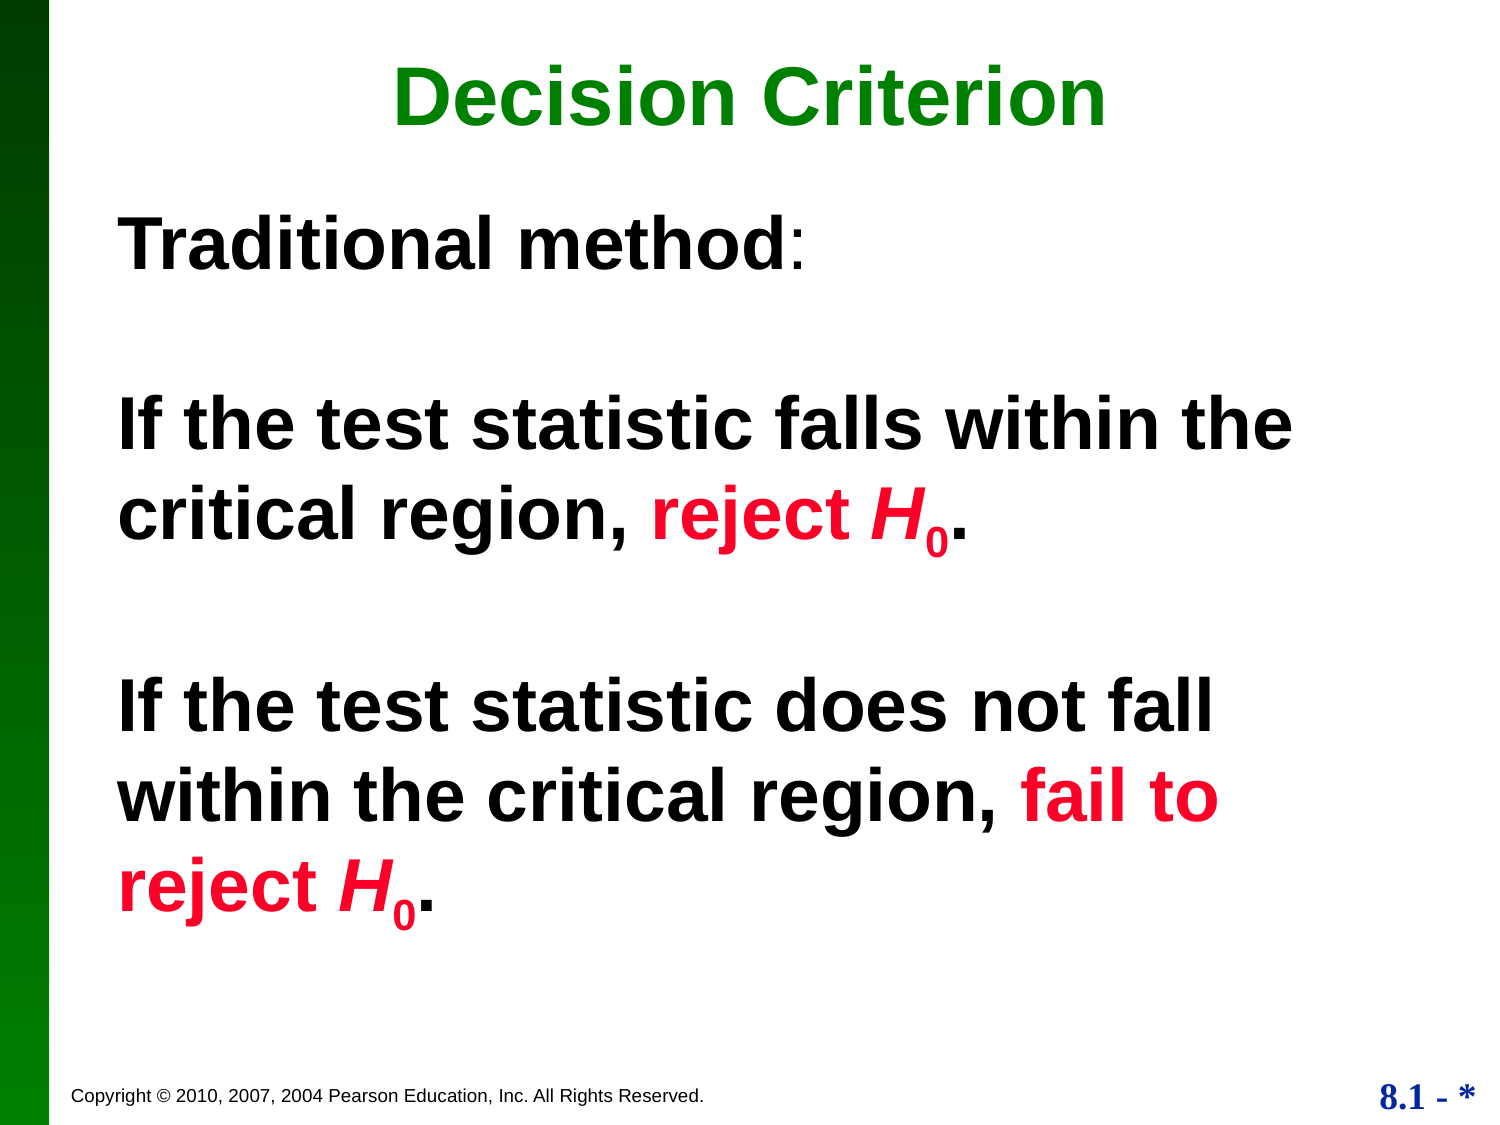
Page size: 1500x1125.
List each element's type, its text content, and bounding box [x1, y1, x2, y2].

text_box Decision Criterion [113, 37, 1389, 146]
text_box Traditional method: If the test statistic falls within the critical region, reject H0. If the test statistic does not fall within the critical region, fail to reject H0. [102, 198, 1389, 935]
